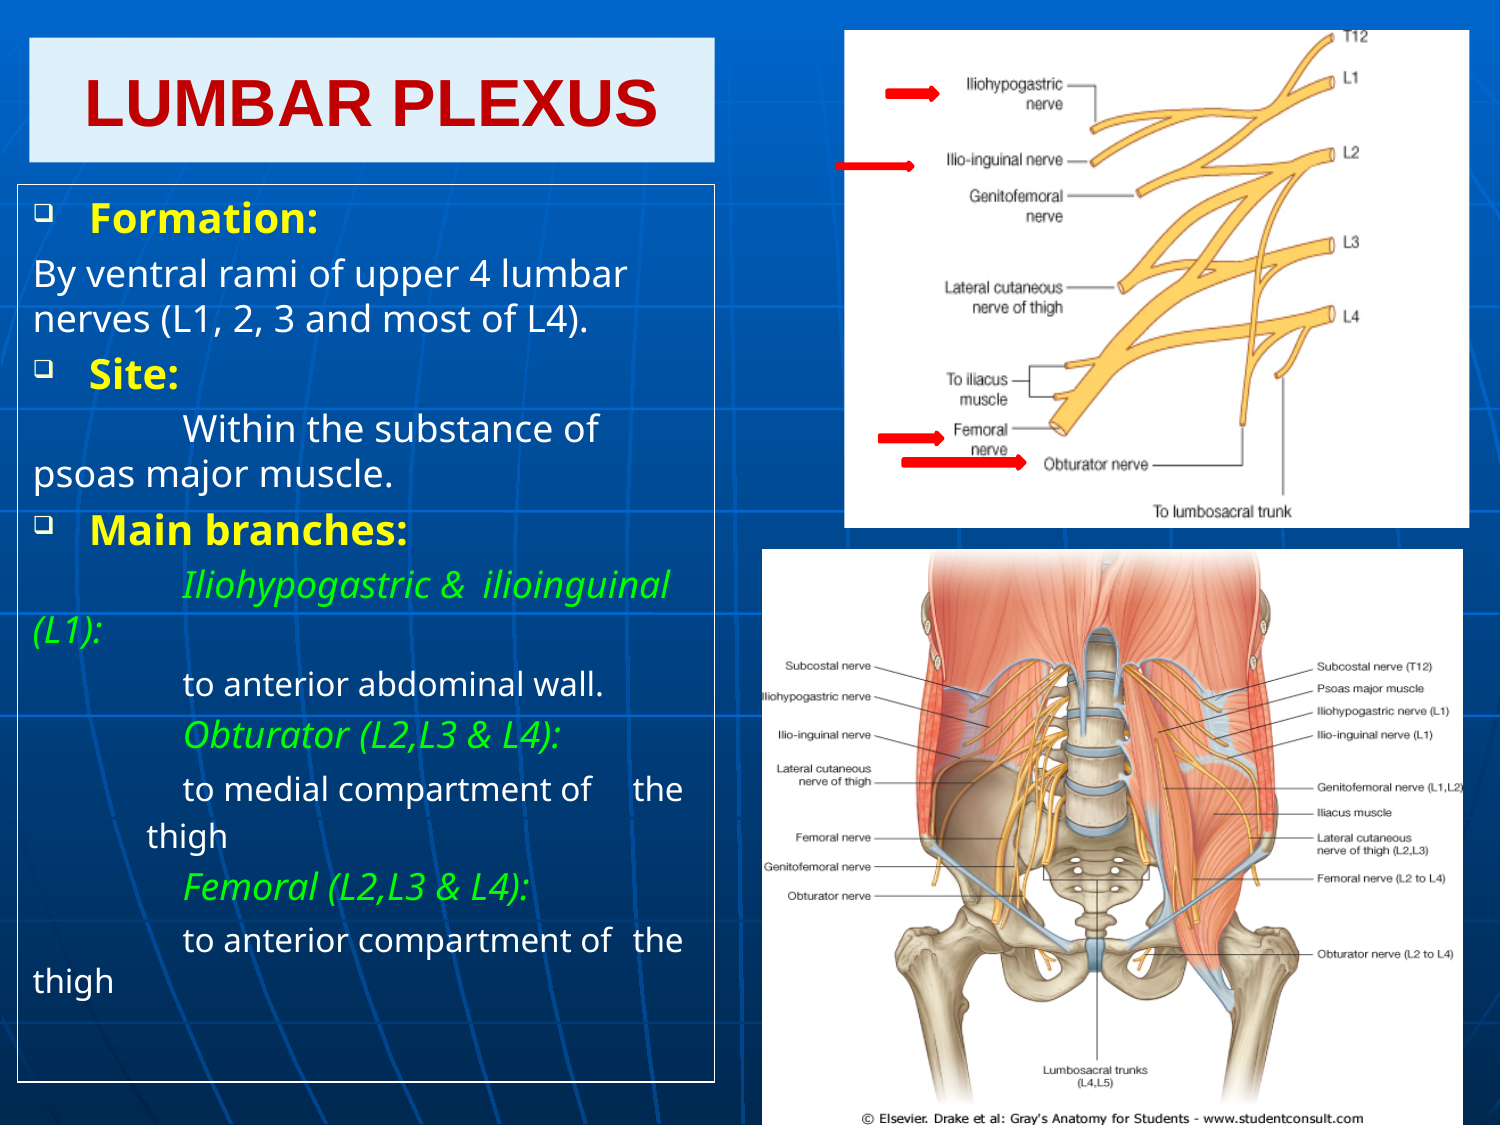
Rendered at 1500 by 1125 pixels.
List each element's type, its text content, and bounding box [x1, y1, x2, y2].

title LUMBAR PLEXUS [29, 37, 715, 163]
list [844, 30, 1470, 528]
picture [762, 549, 1463, 1125]
list Formation: By ventral rami of upper 4 lumbar nerves (L1, 2, 3 and most of L4). Site: Within the substance of psoas major muscle. Main branches: Iliohypogastric & ilioinguinal (L1): to anterior abdominal wall. Obturator (L2,L3 & L4): to medial compartment of the thigh Femoral (L2,L3 & L4): to anterior compartment of the thigh [17, 184, 715, 1083]
